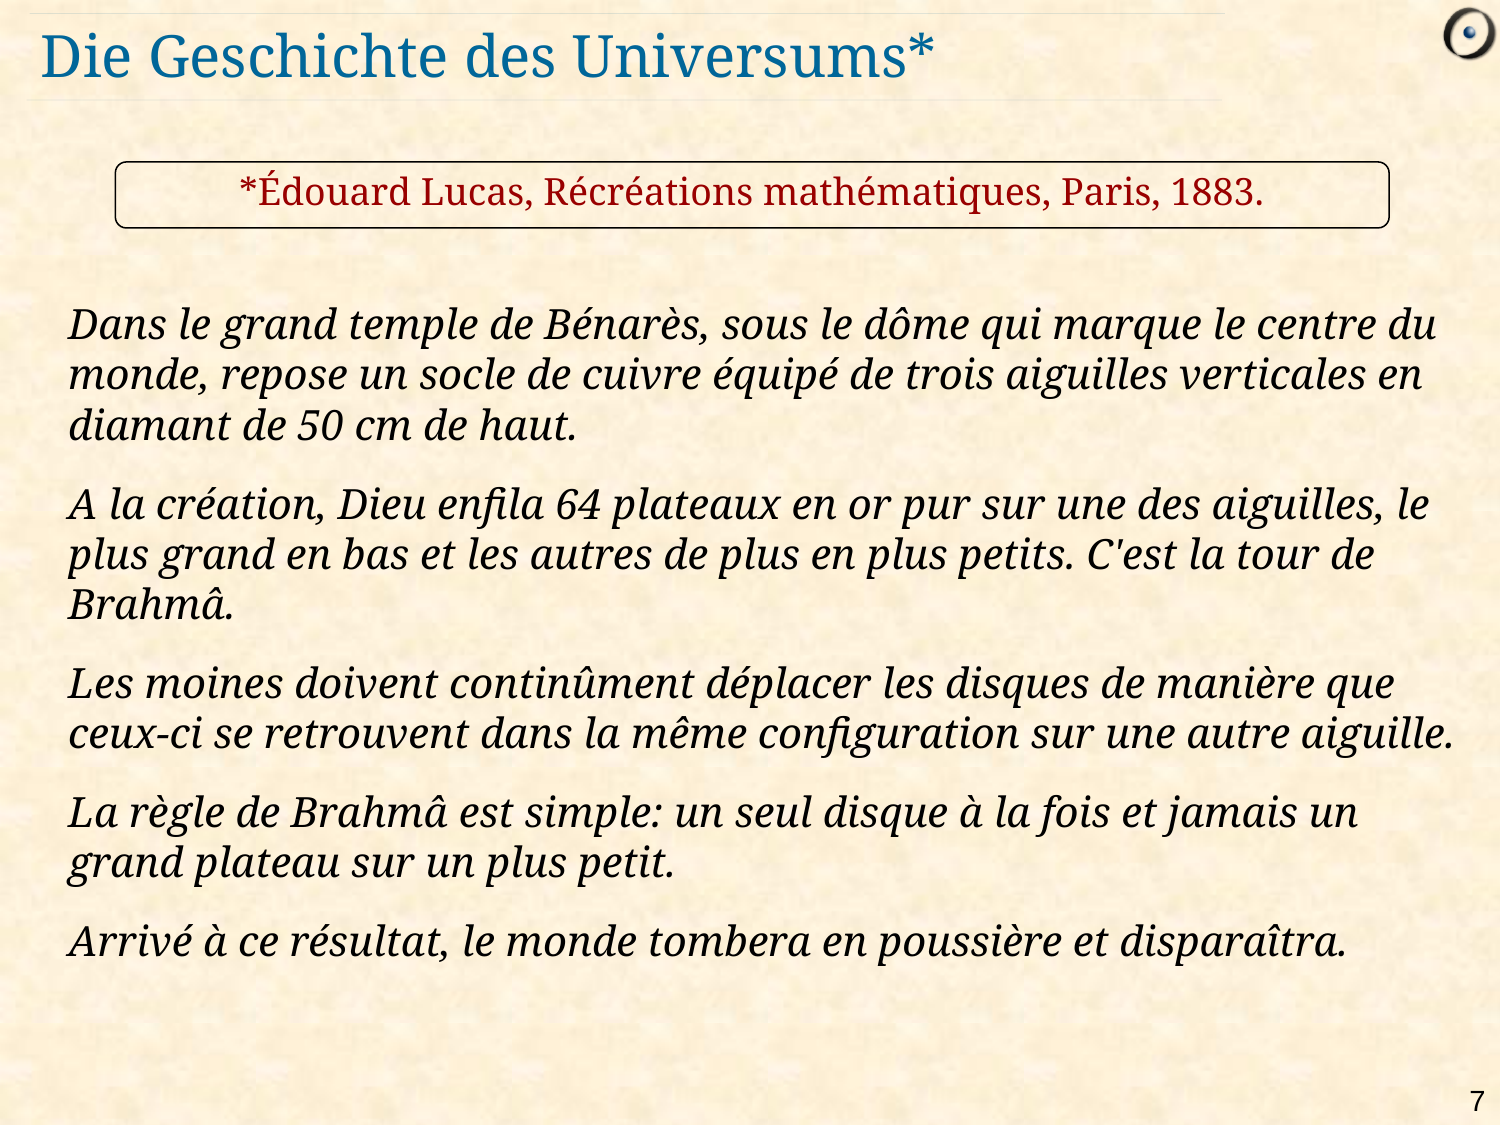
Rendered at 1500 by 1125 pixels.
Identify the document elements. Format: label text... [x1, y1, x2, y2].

text_box *Édouard Lucas, Récréations mathématiques, Paris, 1883. [115, 161, 1390, 228]
text_box Dans le grand temple de Bénarès, sous le dôme qui marque le centre du monde, repose un socle de cuivre équipé de trois aiguilles verticales en diamant de 50 cm de haut. A la création, Dieu enfila 64 plateaux en or pur sur une des aiguilles, le plus grand en bas et les autres de plus en plus petits. C'est la tour de Brahmâ. Les moines doivent continûment déplacer les disques de manière que ceux-ci se retrouvent dans la même configuration sur une autre aiguille. La règle de Brahmâ est simple: un seul disque à la fois et jamais un grand plateau sur un plus petit. Arrivé à ce résultat, le monde tombera en poussière et disparaîtra. [53, 290, 1495, 1094]
picture [0, 0, 1500, 1125]
title Die Geschichte des Universums* [40, 18, 1344, 91]
